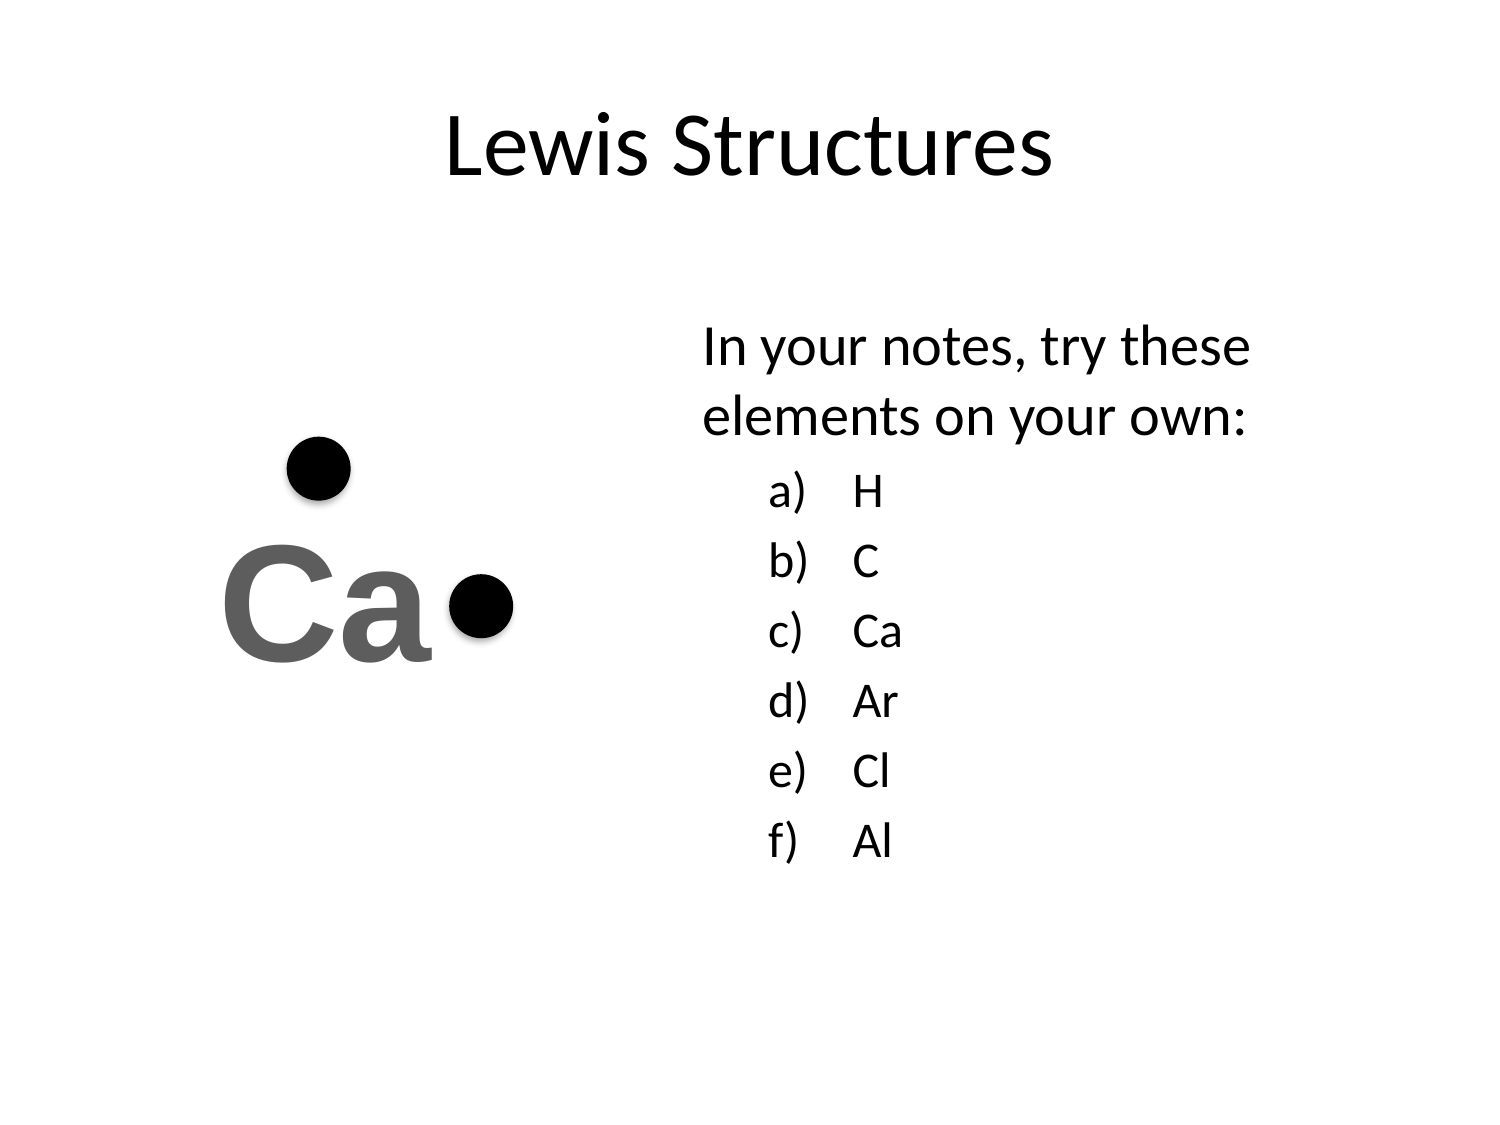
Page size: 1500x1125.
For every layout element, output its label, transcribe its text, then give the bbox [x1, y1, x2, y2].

text_box Ca [200, 487, 450, 703]
text_box [286, 436, 351, 501]
title Lewis Structures [74, 44, 1426, 233]
list In your notes, try these elements on your own: H C Ca Ar Cl Al [687, 299, 1413, 1013]
text_box [449, 574, 514, 639]
